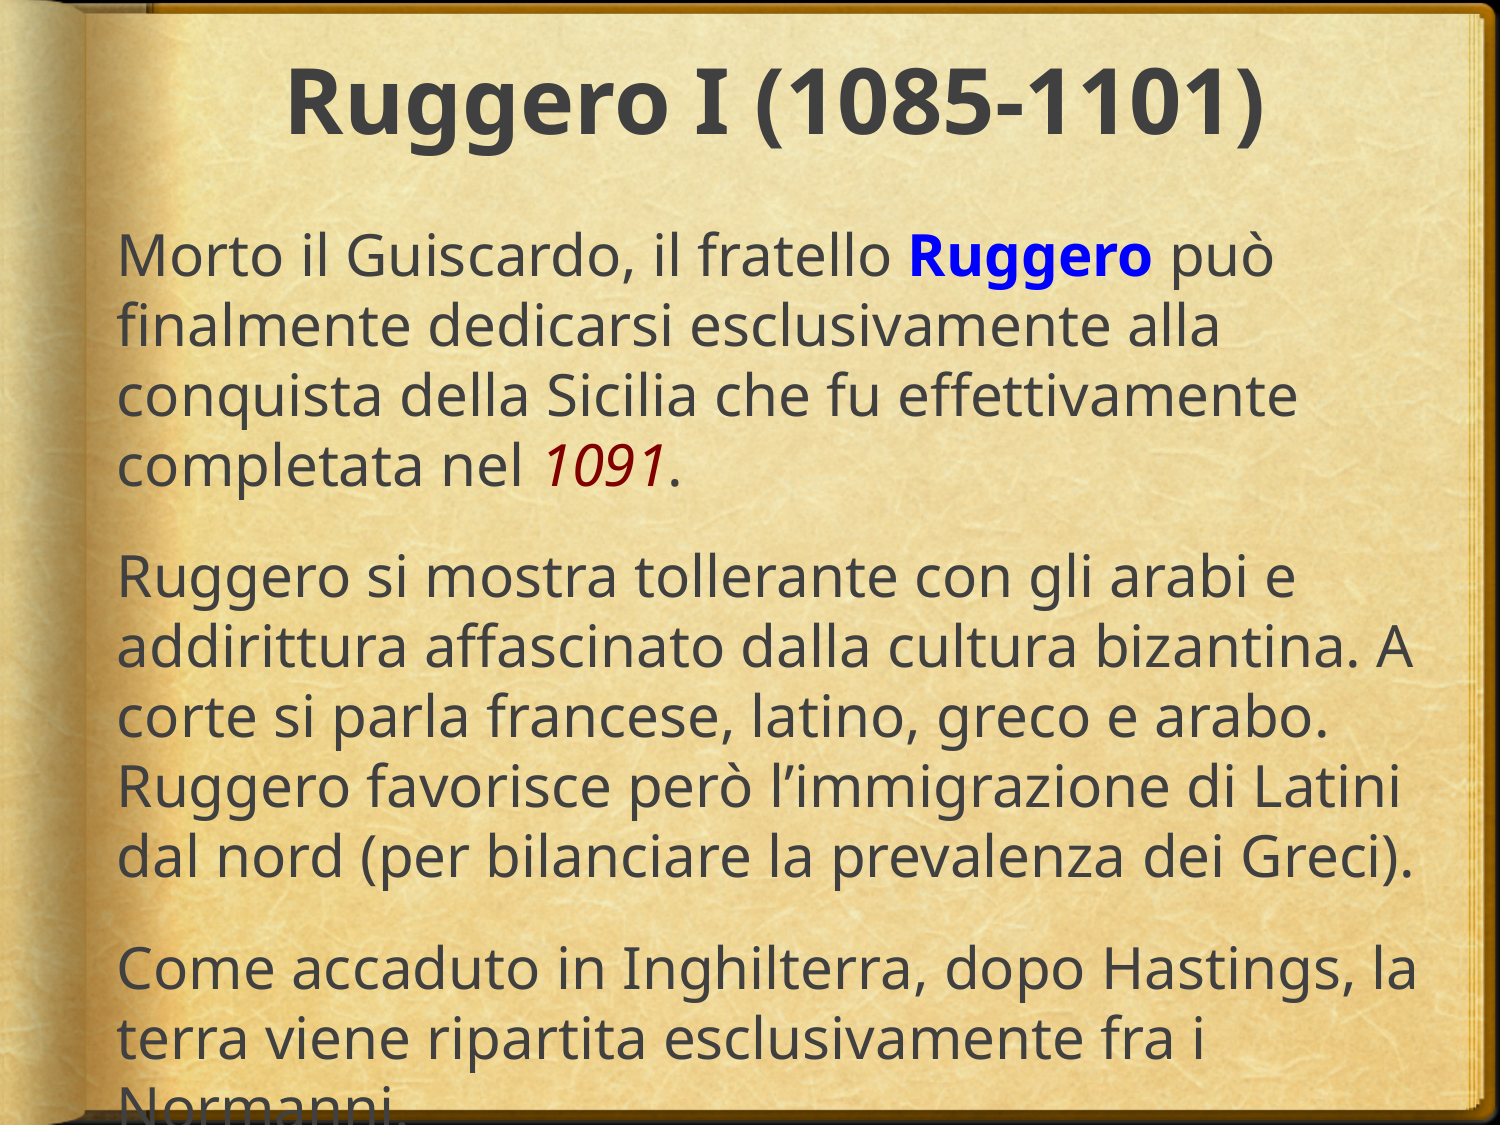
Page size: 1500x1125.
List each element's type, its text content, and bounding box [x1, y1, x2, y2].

title Ruggero I (1085-1101) [178, 45, 1372, 153]
list Morto il Guiscardo, il fratello Ruggero può finalmente dedicarsi esclusivamente alla conquista della Sicilia che fu effettivamente completata nel 1091. Ruggero si mostra tollerante con gli arabi e addirittura affascinato dalla cultura bizantina. A corte si parla francese, latino, greco e arabo. Ruggero favorisce però l’immigrazione di Latini dal nord (per bilanciare la prevalenza dei Greci). Come accaduto in Inghilterra, dopo Hastings, la terra viene ripartita esclusivamente fra i Normanni. [101, 210, 1454, 1071]
picture [0, 0, 1500, 1125]
